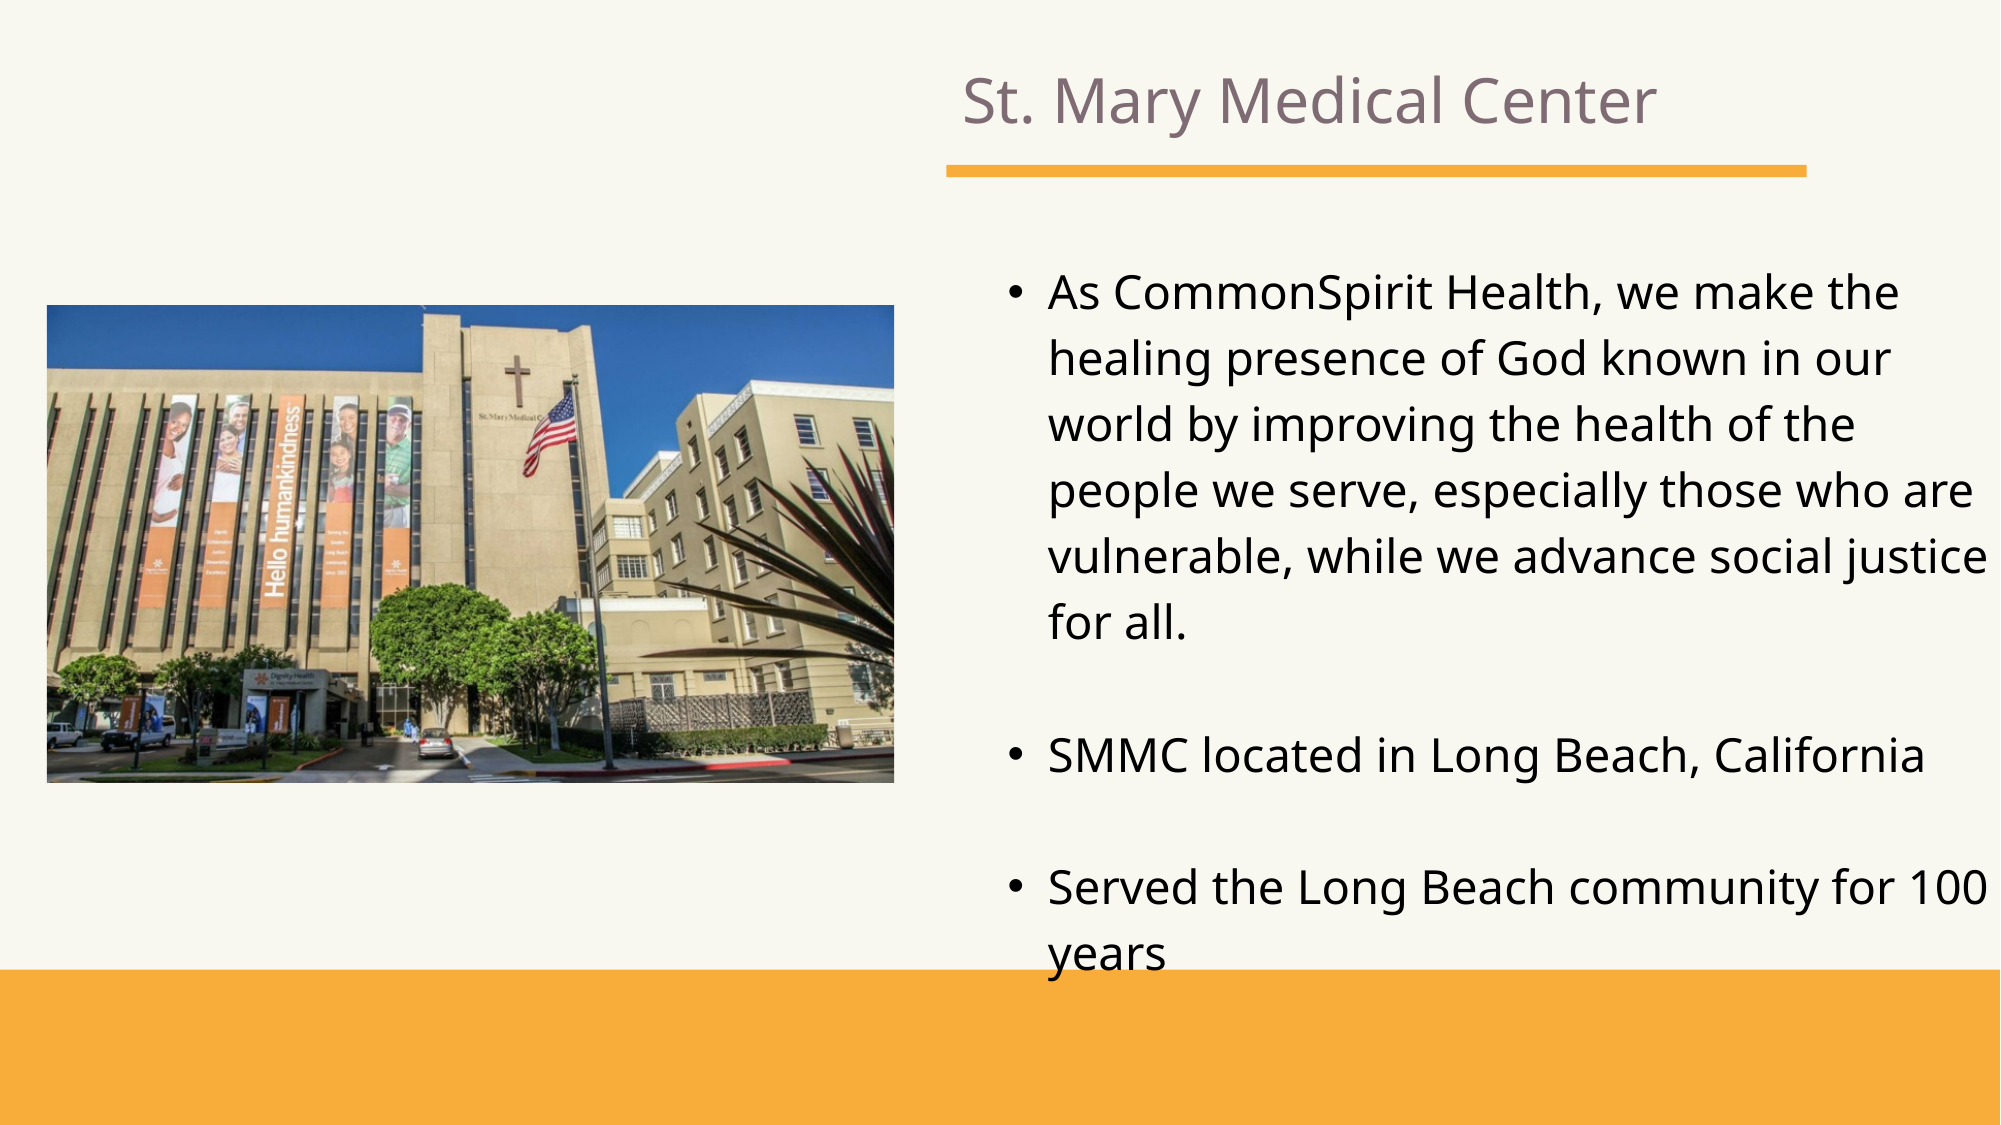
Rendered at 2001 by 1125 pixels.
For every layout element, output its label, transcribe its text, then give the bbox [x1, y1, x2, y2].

text_box As CommonSpirit Health, we make the healing presence of God known in our world by improving the health of the people we serve, especially those who are vulnerable, while we advance social justice for all. SMMC located in Long Beach, California Served the Long Beach community for 100 years [967, 252, 2000, 966]
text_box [946, 48, 1962, 395]
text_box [0, 969, 2000, 1125]
text_box [46, 305, 895, 783]
